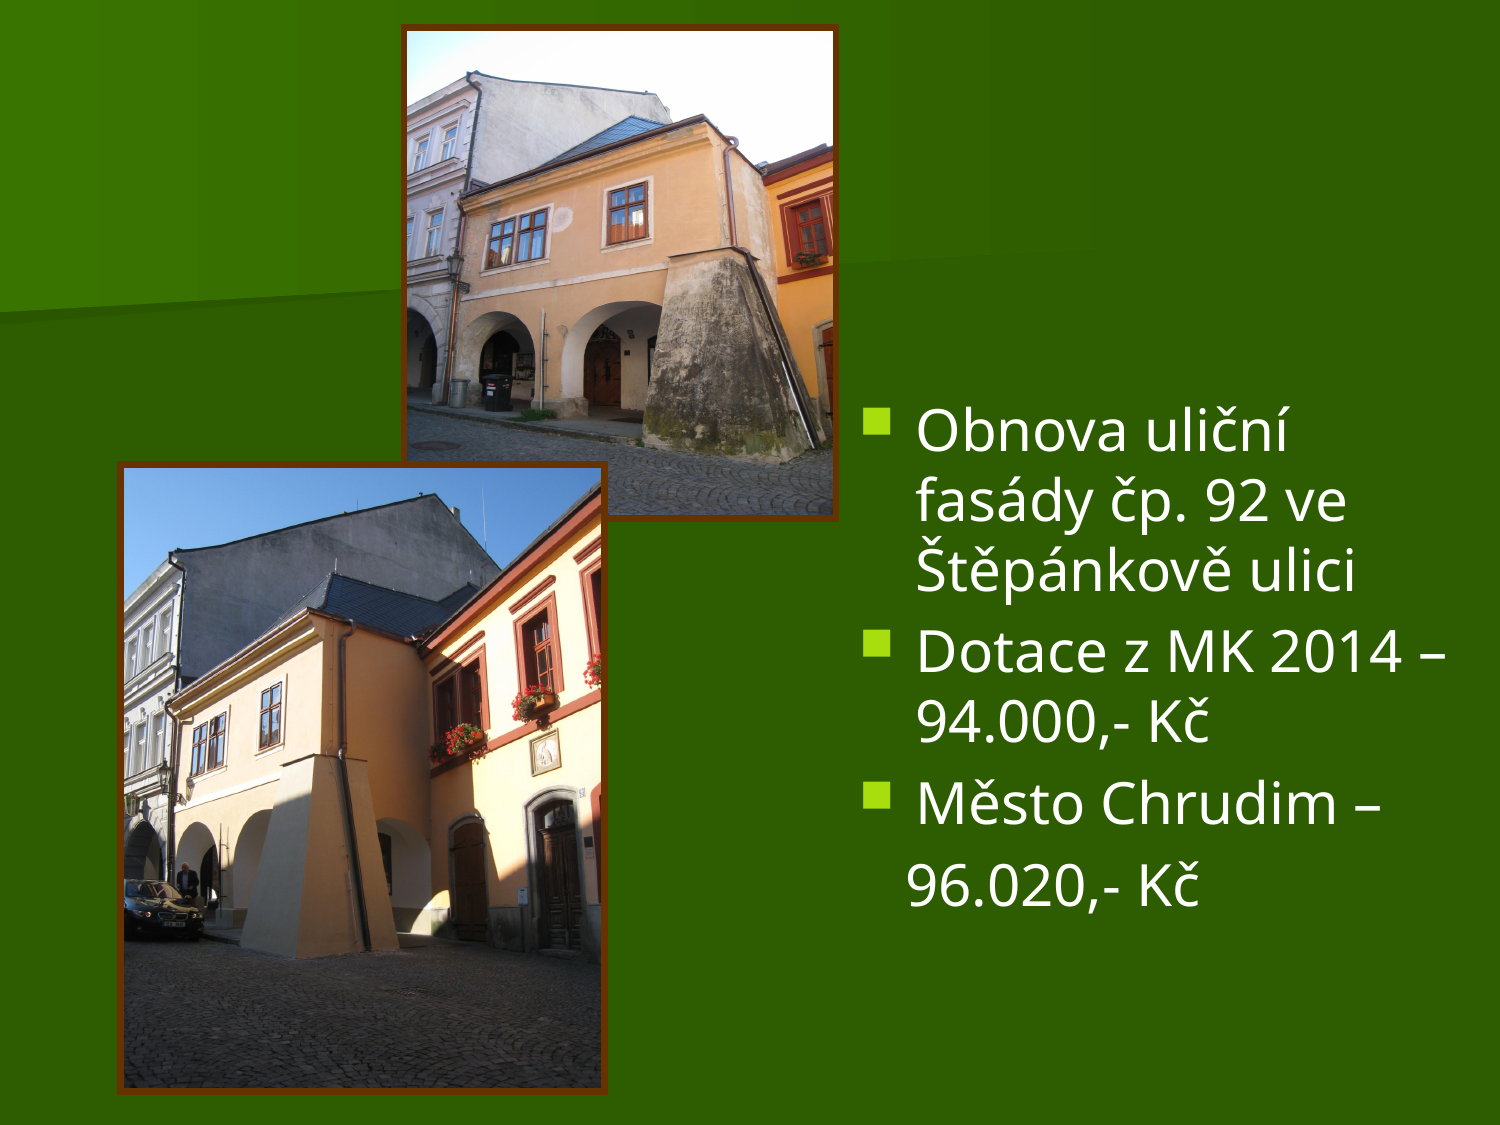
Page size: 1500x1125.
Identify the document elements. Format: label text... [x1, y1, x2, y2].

picture [123, 30, 833, 1089]
text_box Obnova uliční fasády čp. 92 ve Štěpánkově ulici Dotace z MK 2014 – 94.000,- Kč Město Chrudim – 96.020,- Kč [844, 385, 1473, 1035]
